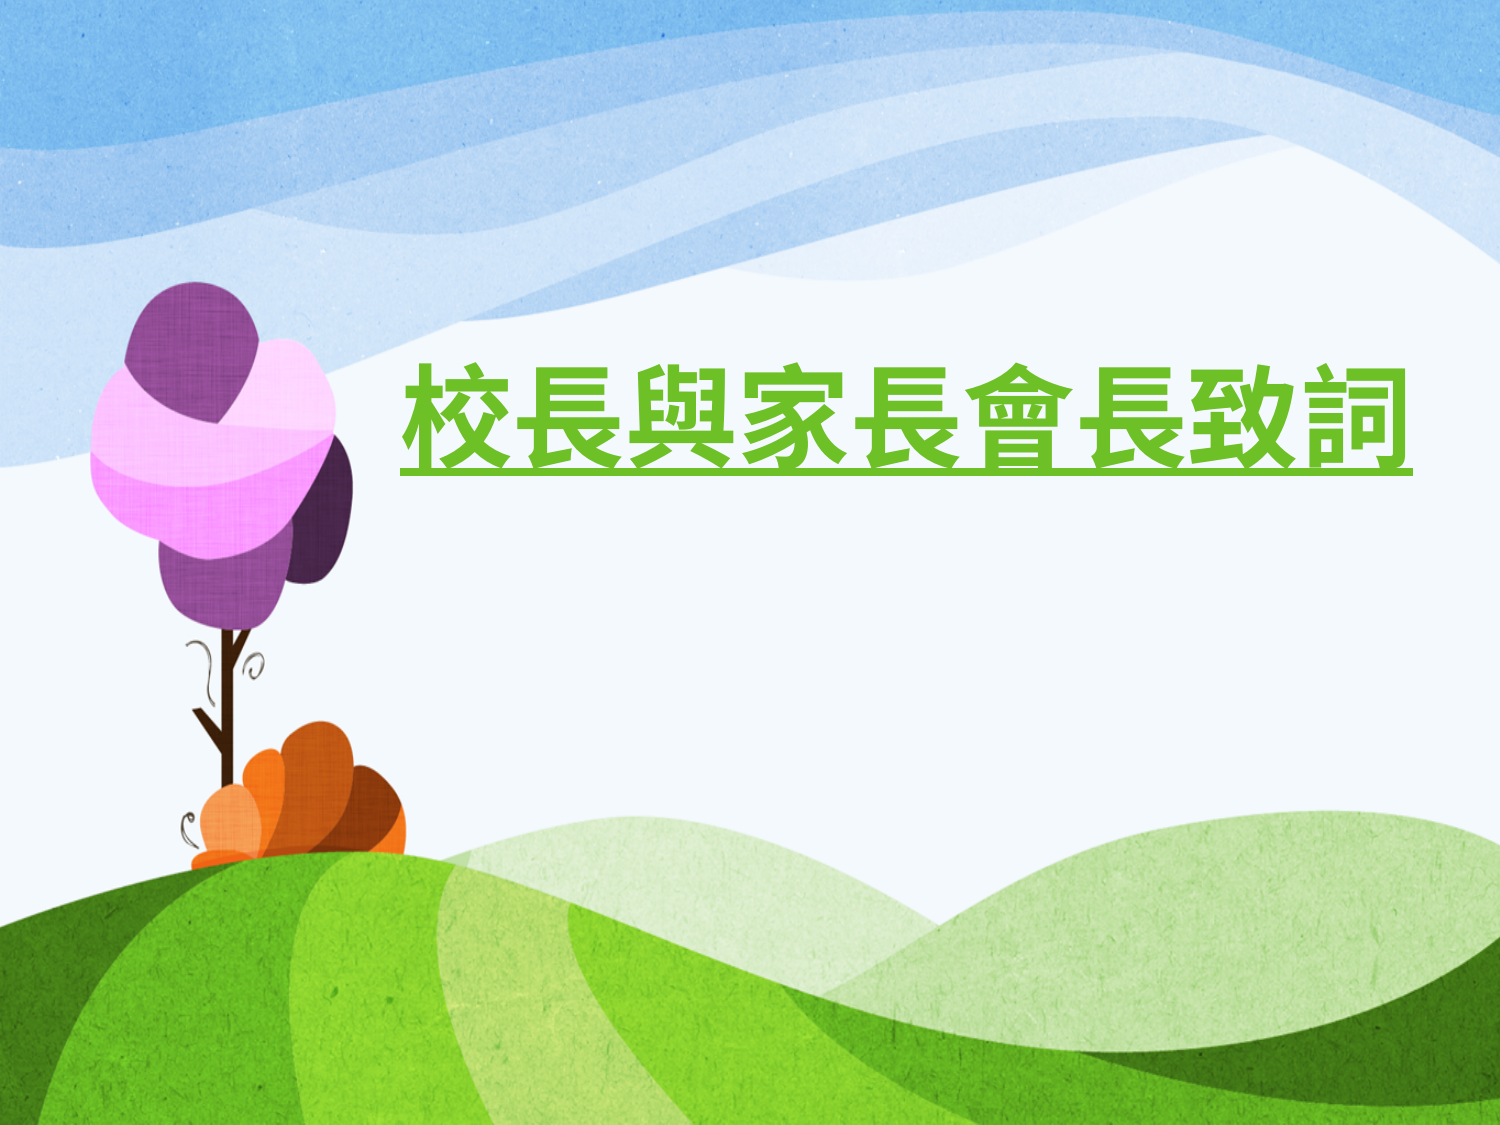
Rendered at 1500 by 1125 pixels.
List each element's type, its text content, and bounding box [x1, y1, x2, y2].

picture [0, 0, 1500, 1125]
title 校長與家長會長致詞 [171, 377, 1500, 496]
